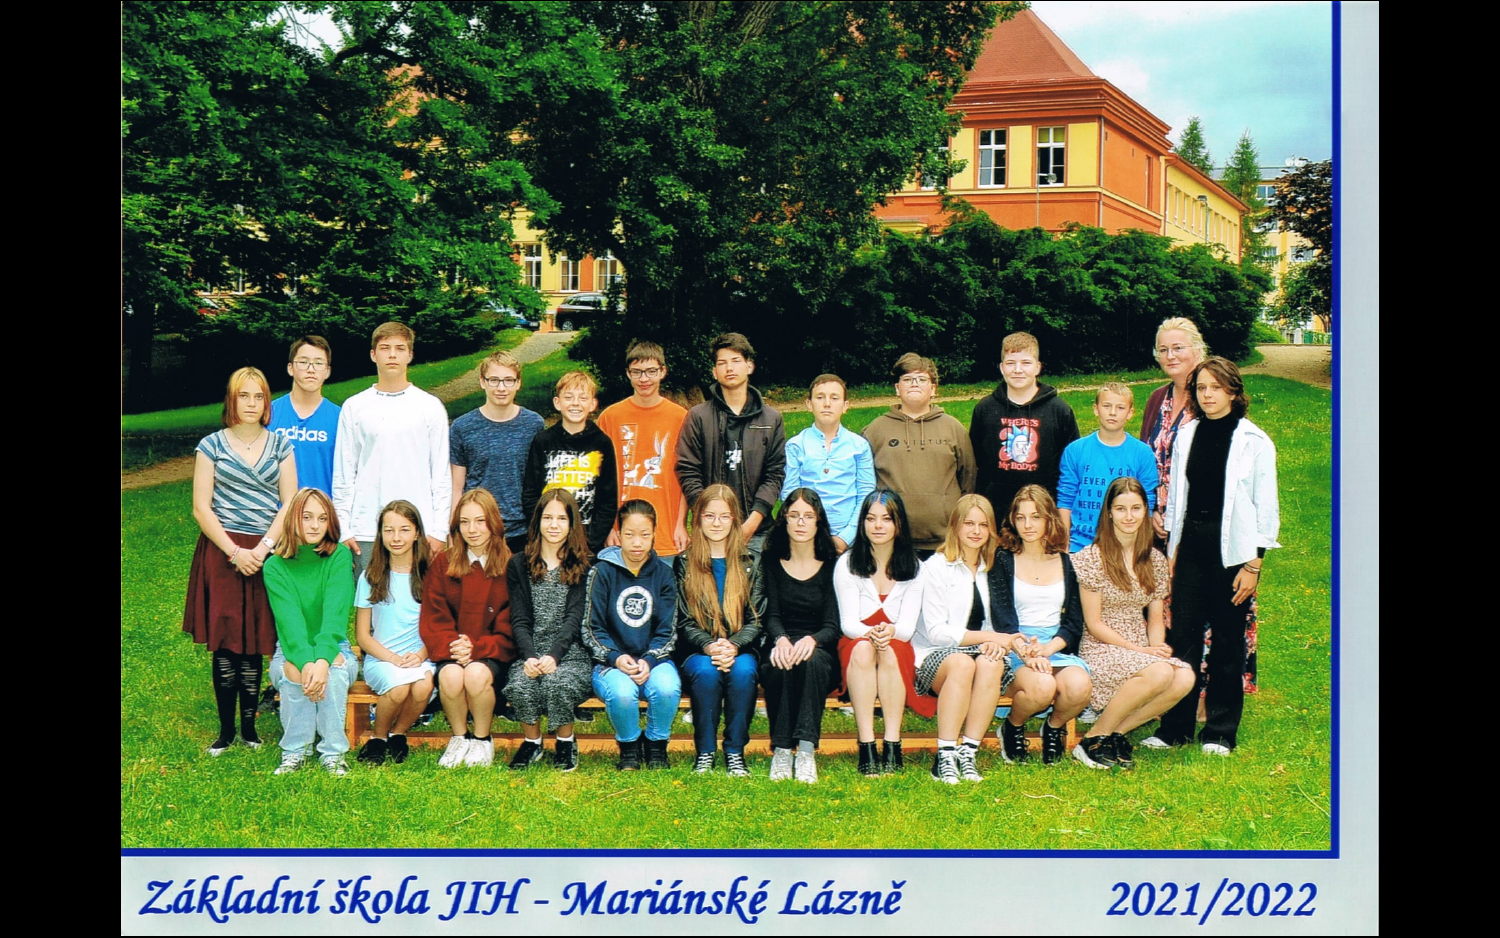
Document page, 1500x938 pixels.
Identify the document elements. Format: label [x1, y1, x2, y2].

picture [121, 1, 1379, 936]
